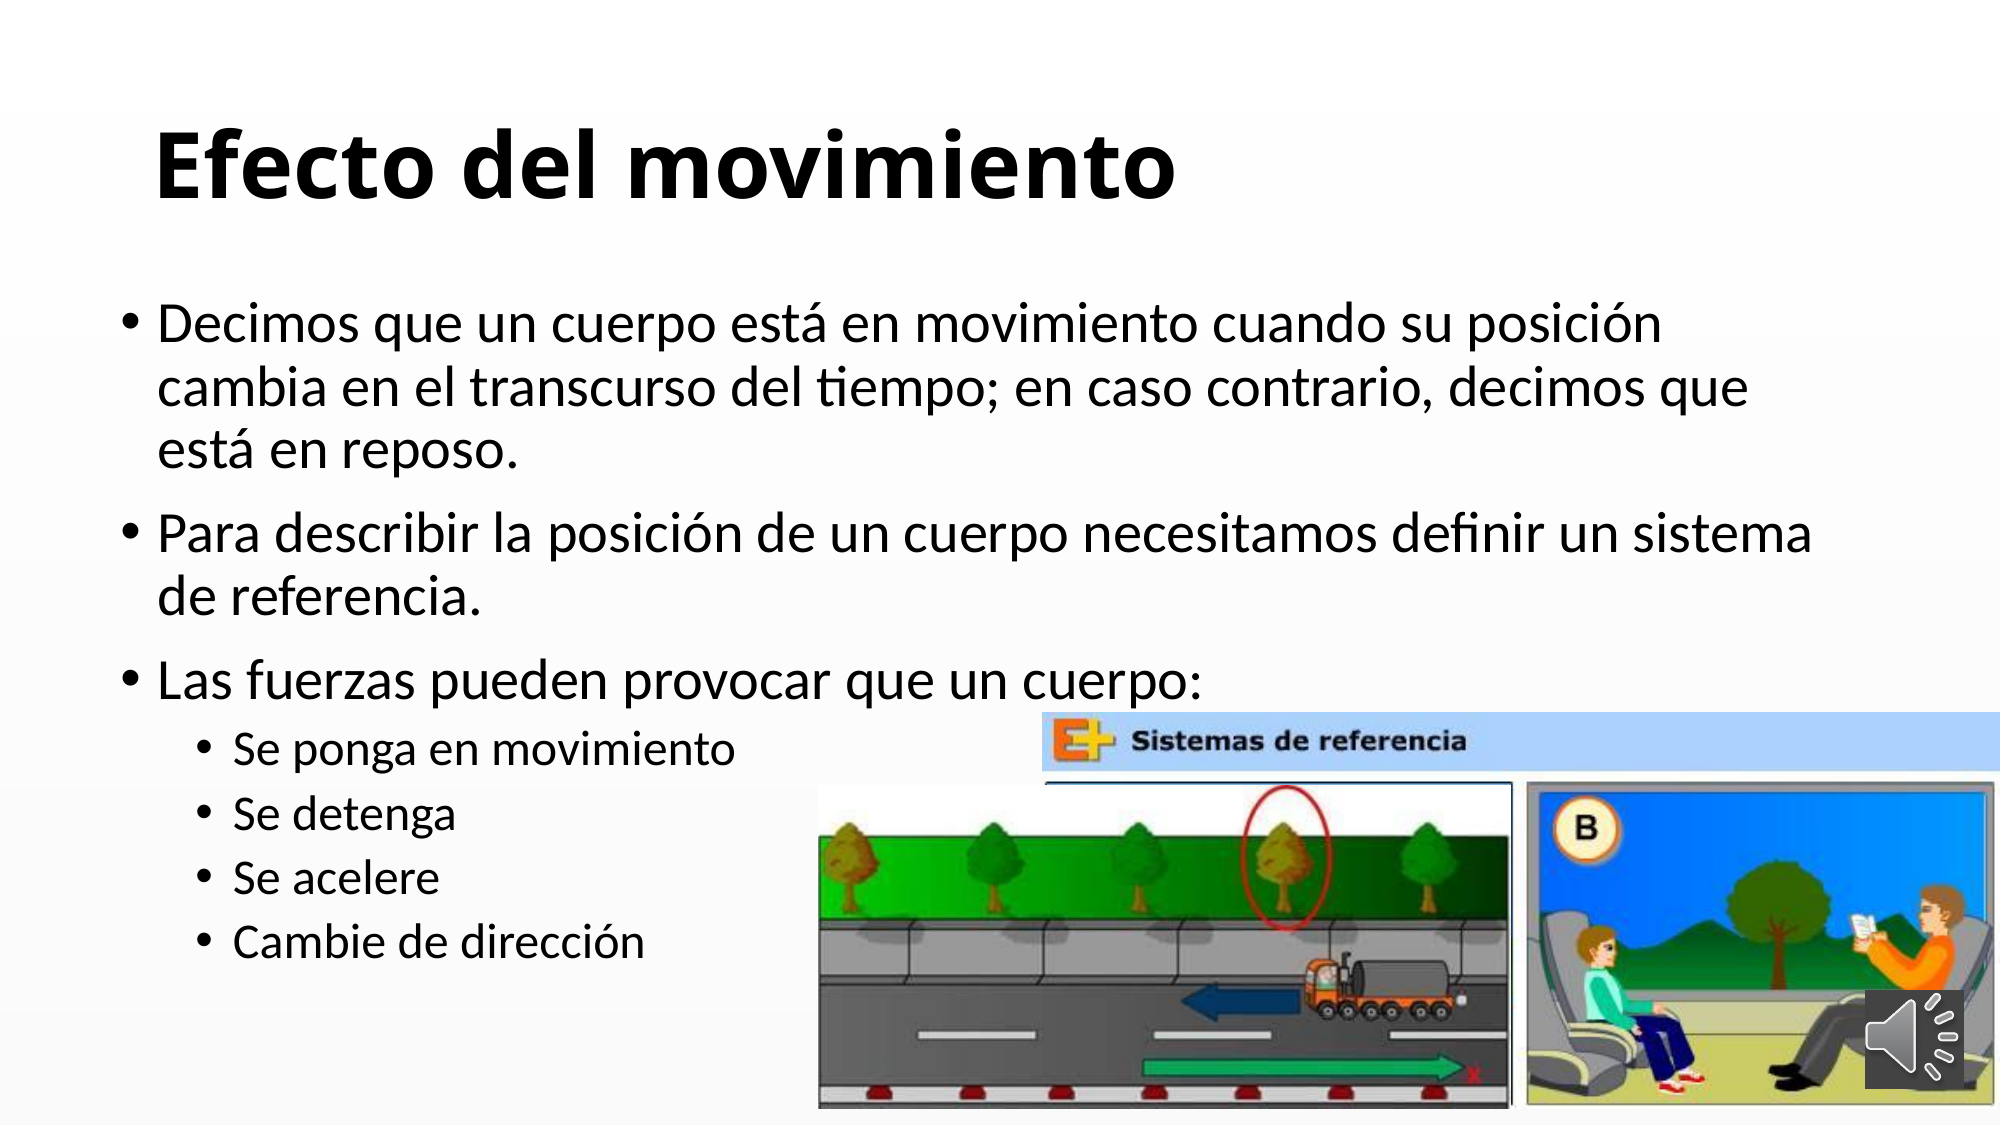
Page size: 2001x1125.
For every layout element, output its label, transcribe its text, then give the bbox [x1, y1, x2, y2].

list Decimos que un cuerpo está en movimiento cuando su posición cambia en el transcurso del tiempo; en caso contrario, decimos que está en reposo. Para describir la posición de un cuerpo necesitamos definir un sistema de referencia. Las fuerzas pueden provocar que un cuerpo: Se ponga en movimiento Se detenga Se acelere Cambie de dirección [105, 285, 1831, 999]
picture [818, 712, 2000, 1109]
title Efecto del movimiento [137, 59, 1863, 278]
